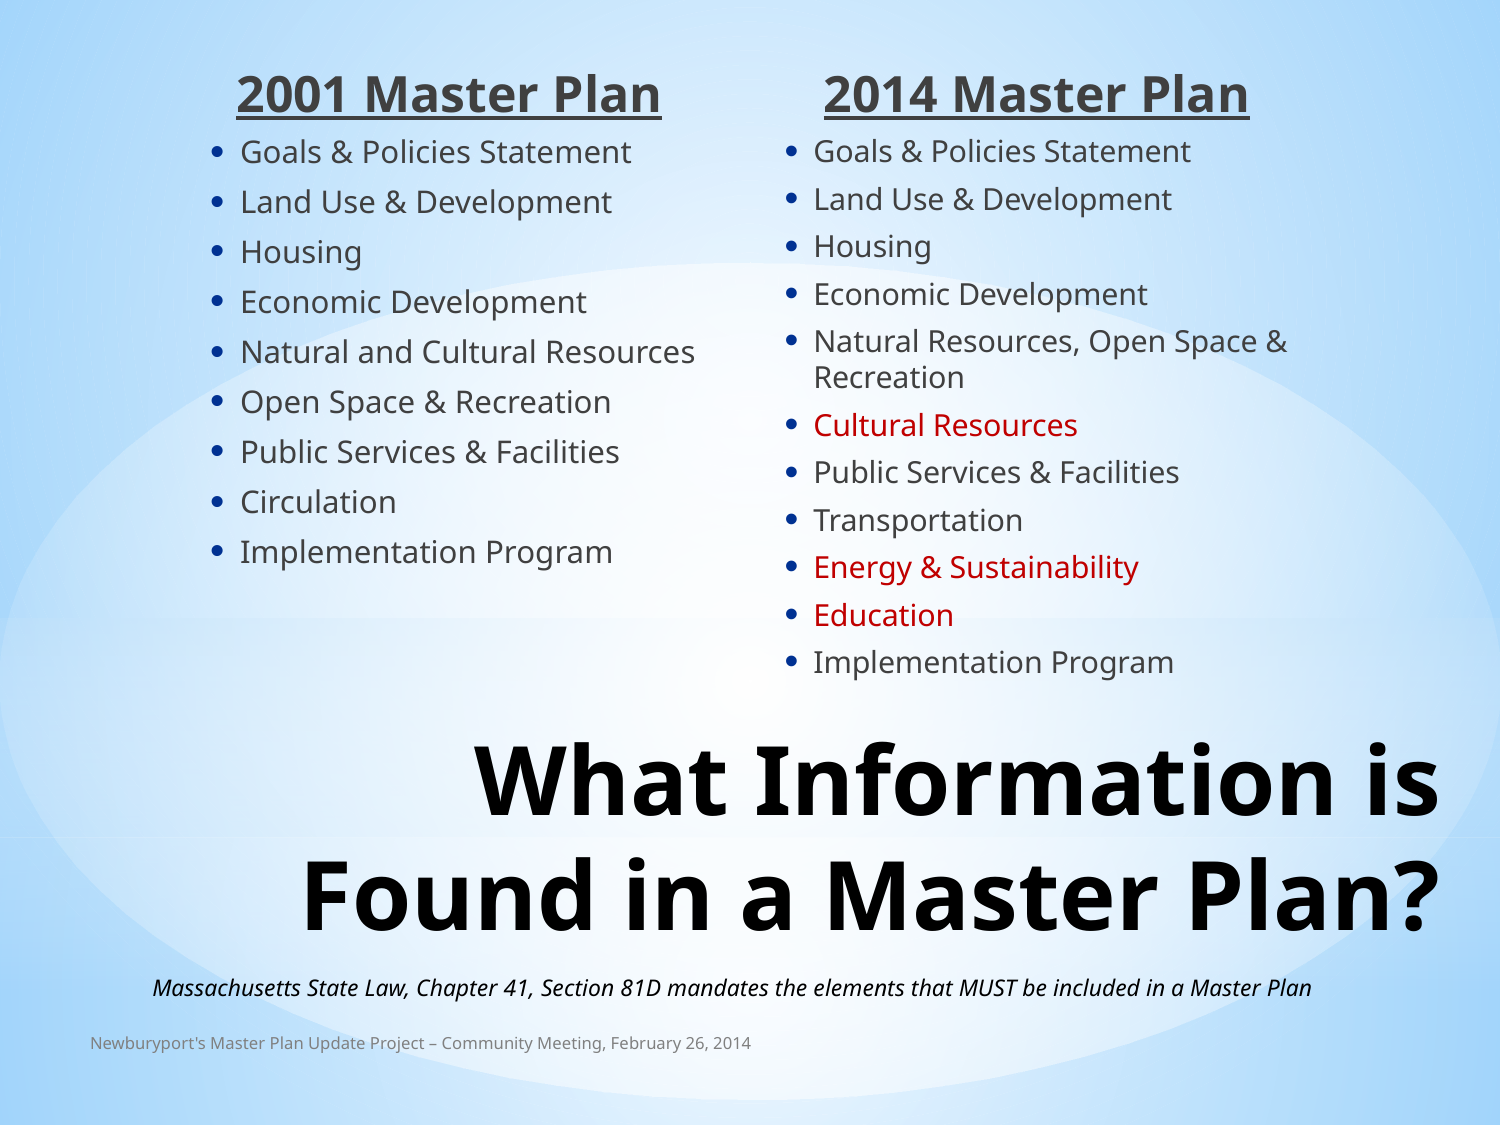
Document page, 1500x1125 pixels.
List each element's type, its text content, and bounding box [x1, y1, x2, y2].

list Goals & Policies Statement Land Use & Development Housing Economic Development Natural and Cultural Resources Open Space & Recreation Public Services & Facilities Circulation Implementation Program [187, 125, 737, 643]
list Goals & Policies Statement Land Use & Development Housing Economic Development Natural Resources, Open Space & Recreation Cultural Resources Public Services & Facilities Transportation Energy & Sustainability Education Implementation Program [762, 125, 1312, 688]
list 2014 Master Plan [762, 24, 1312, 125]
title What Information is Found in a Master Plan? [174, 712, 1456, 975]
footer Newburyport's Master Plan Update Project – Community Meeting, February 26, 2014 [75, 1012, 775, 1073]
text_box Massachusetts State Law, Chapter 41, Section 81D mandates the elements that MUST be included in a Master Plan [137, 965, 1375, 1008]
list 2001 Master Plan [174, 24, 724, 130]
